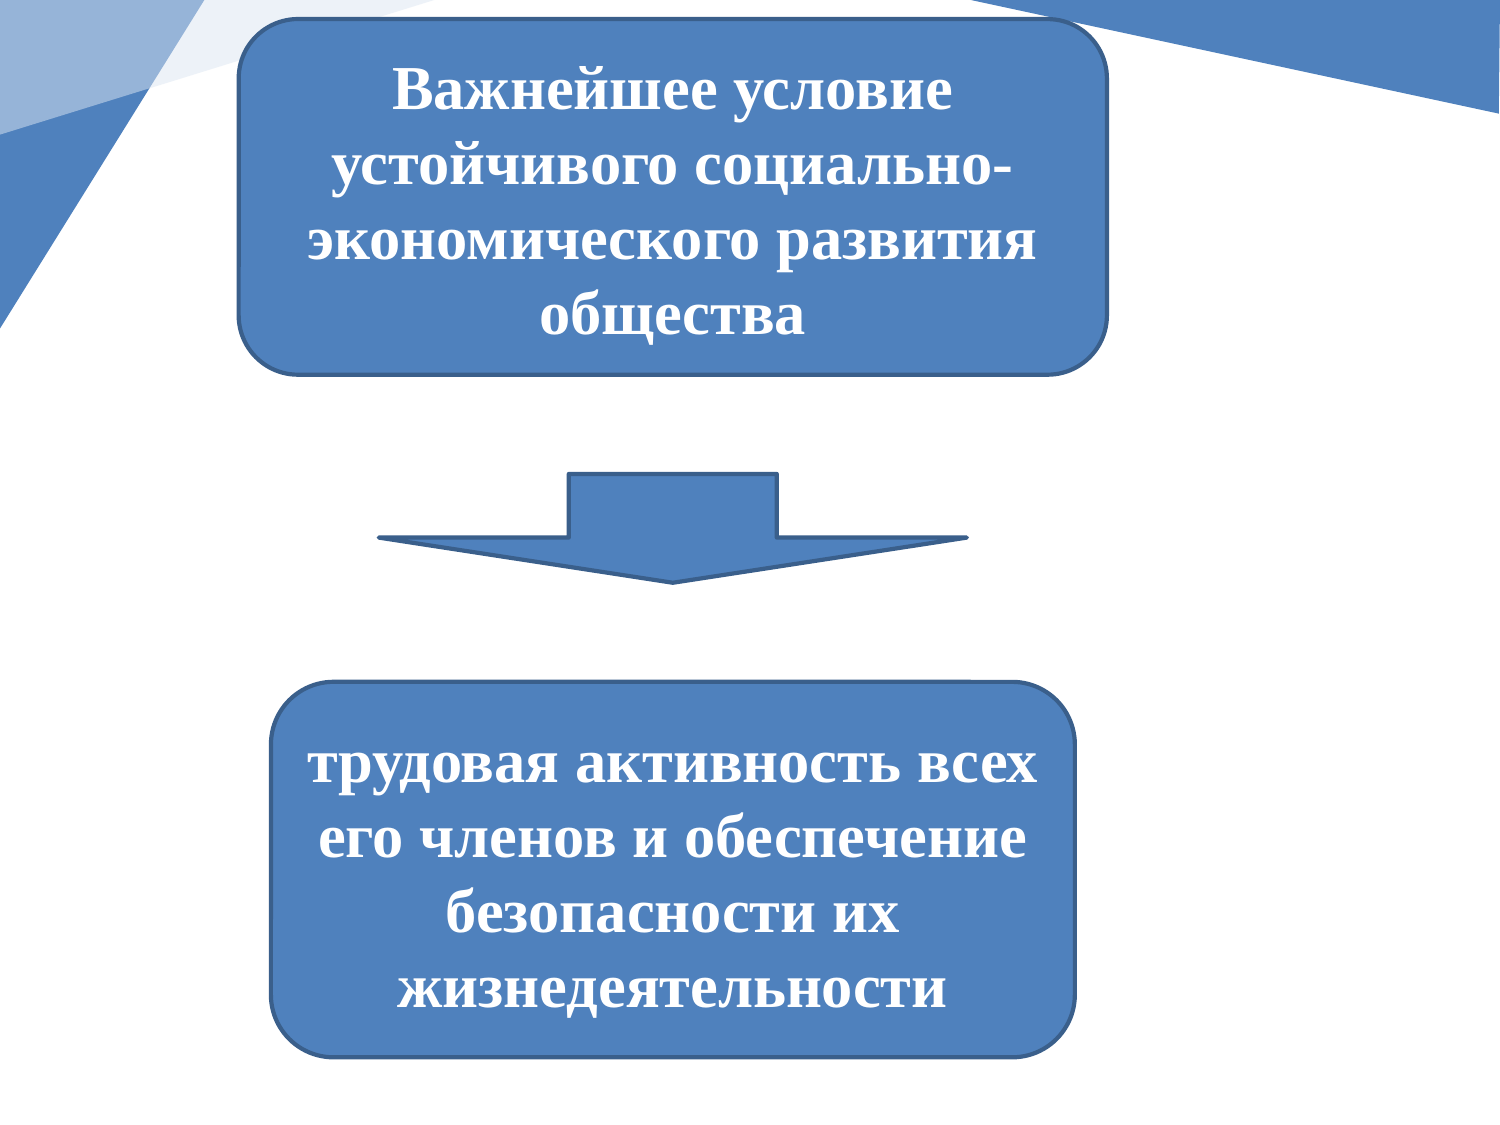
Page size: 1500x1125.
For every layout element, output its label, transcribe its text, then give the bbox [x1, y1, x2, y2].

text_box Важнейшее условие устойчивого социально-экономического развития общества [236, 16, 1110, 377]
text_box [0, 0, 442, 137]
text_box [376, 471, 970, 585]
text_box [0, 91, 151, 333]
text_box трудовая активность всех его членов и обеспечение безопасности их жизнедеятельности [268, 679, 1077, 1060]
text_box [968, 0, 1500, 116]
